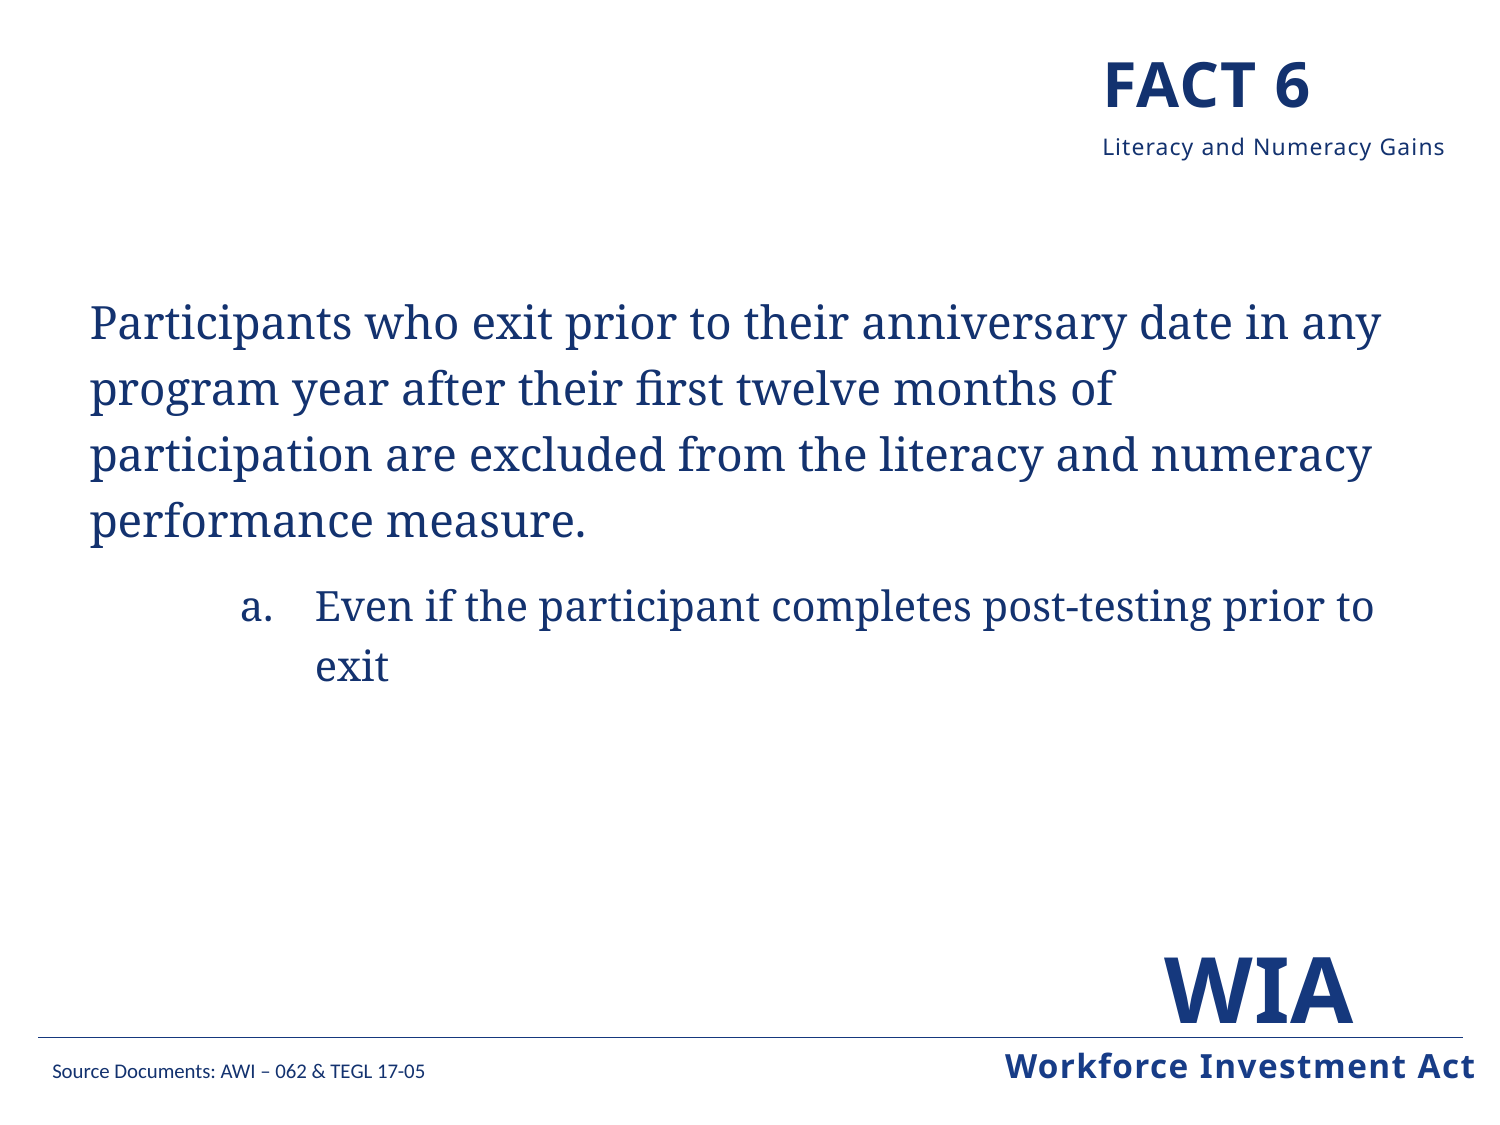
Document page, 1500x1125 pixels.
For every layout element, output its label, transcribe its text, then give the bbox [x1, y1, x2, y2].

text_box Source Documents: AWI – 062 & TEGL 17-05 [37, 1050, 675, 1090]
text_box Workforce Investment Act [990, 1037, 1491, 1093]
text_box Participants who exit prior to their anniversary date in any program year after their first twelve months of participation are excluded from the literacy and numeracy performance measure. Even if the participant completes post-testing prior to exit [74, 275, 1413, 758]
text_box Fact 6 [1087, 37, 1331, 128]
